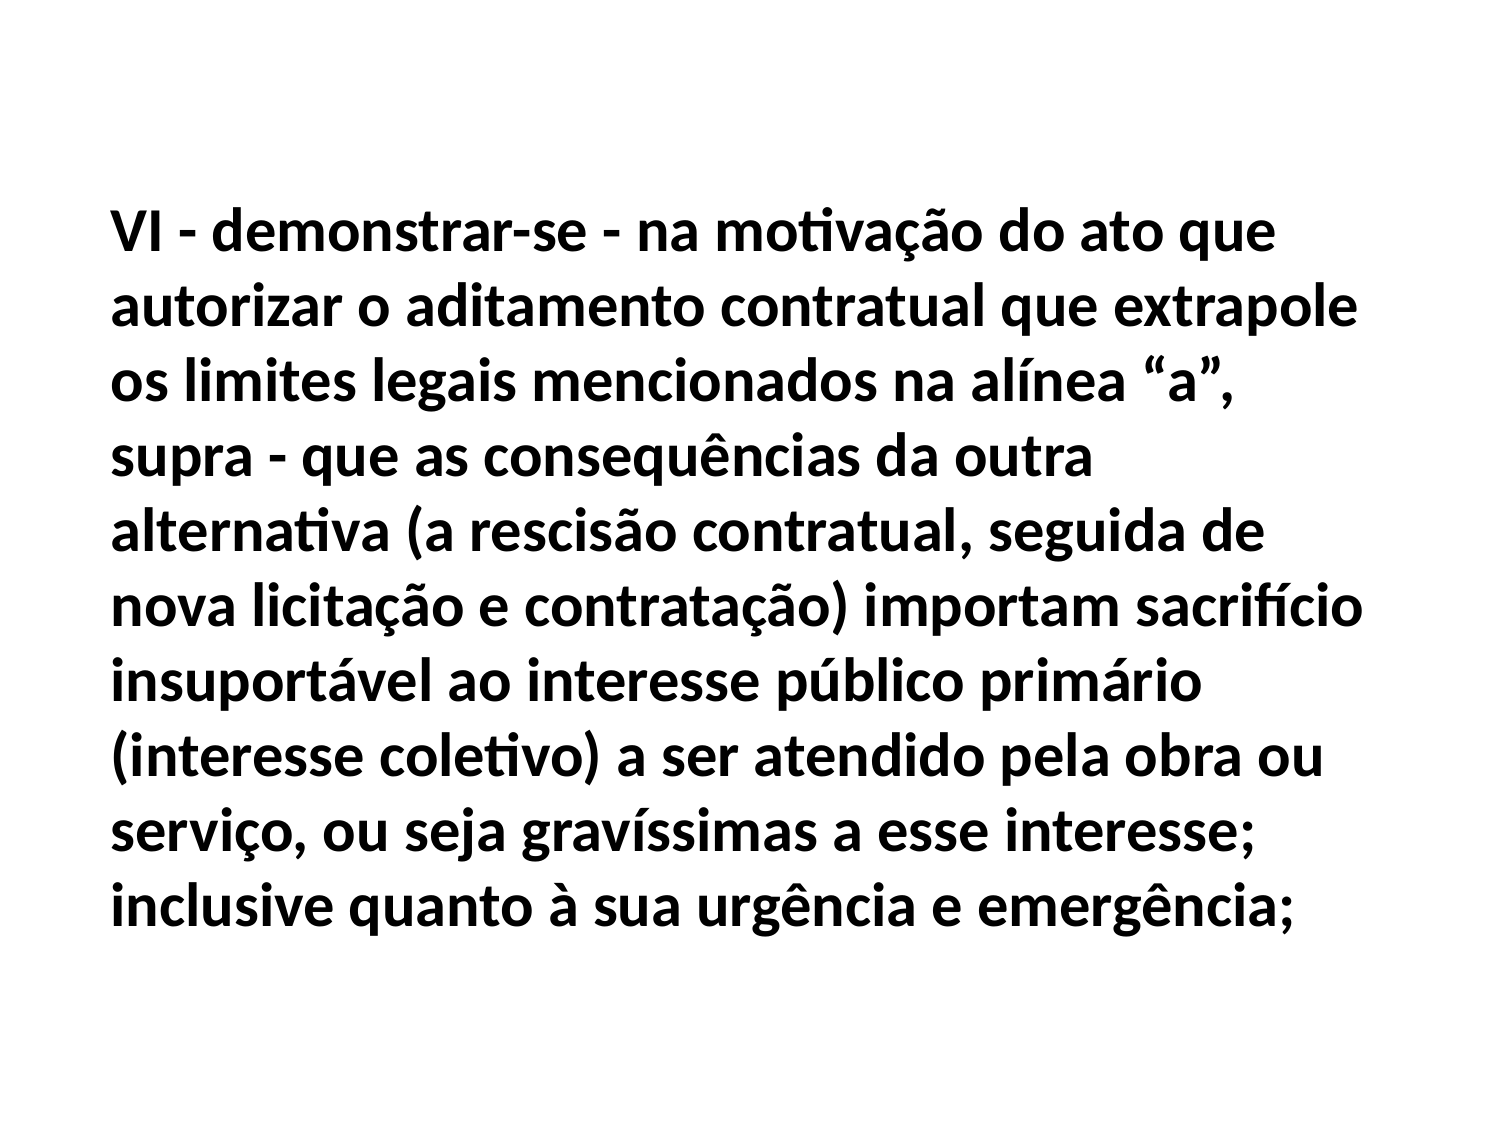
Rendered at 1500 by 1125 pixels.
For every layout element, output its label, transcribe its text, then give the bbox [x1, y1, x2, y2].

list VI - demonstrar-se - na motivação do ato que autorizar o aditamento contratual que extrapole os limites legais mencionados na alínea “a”, supra - que as consequências da outra alternativa (a rescisão contratual, seguida de nova licitação e contratação) importam sacrifício insuportável ao interesse público primário (interesse coletivo) a ser atendido pela obra ou serviço, ou seja gravíssimas a esse interesse; inclusive quanto à sua urgência e emergência; [95, 81, 1399, 1034]
